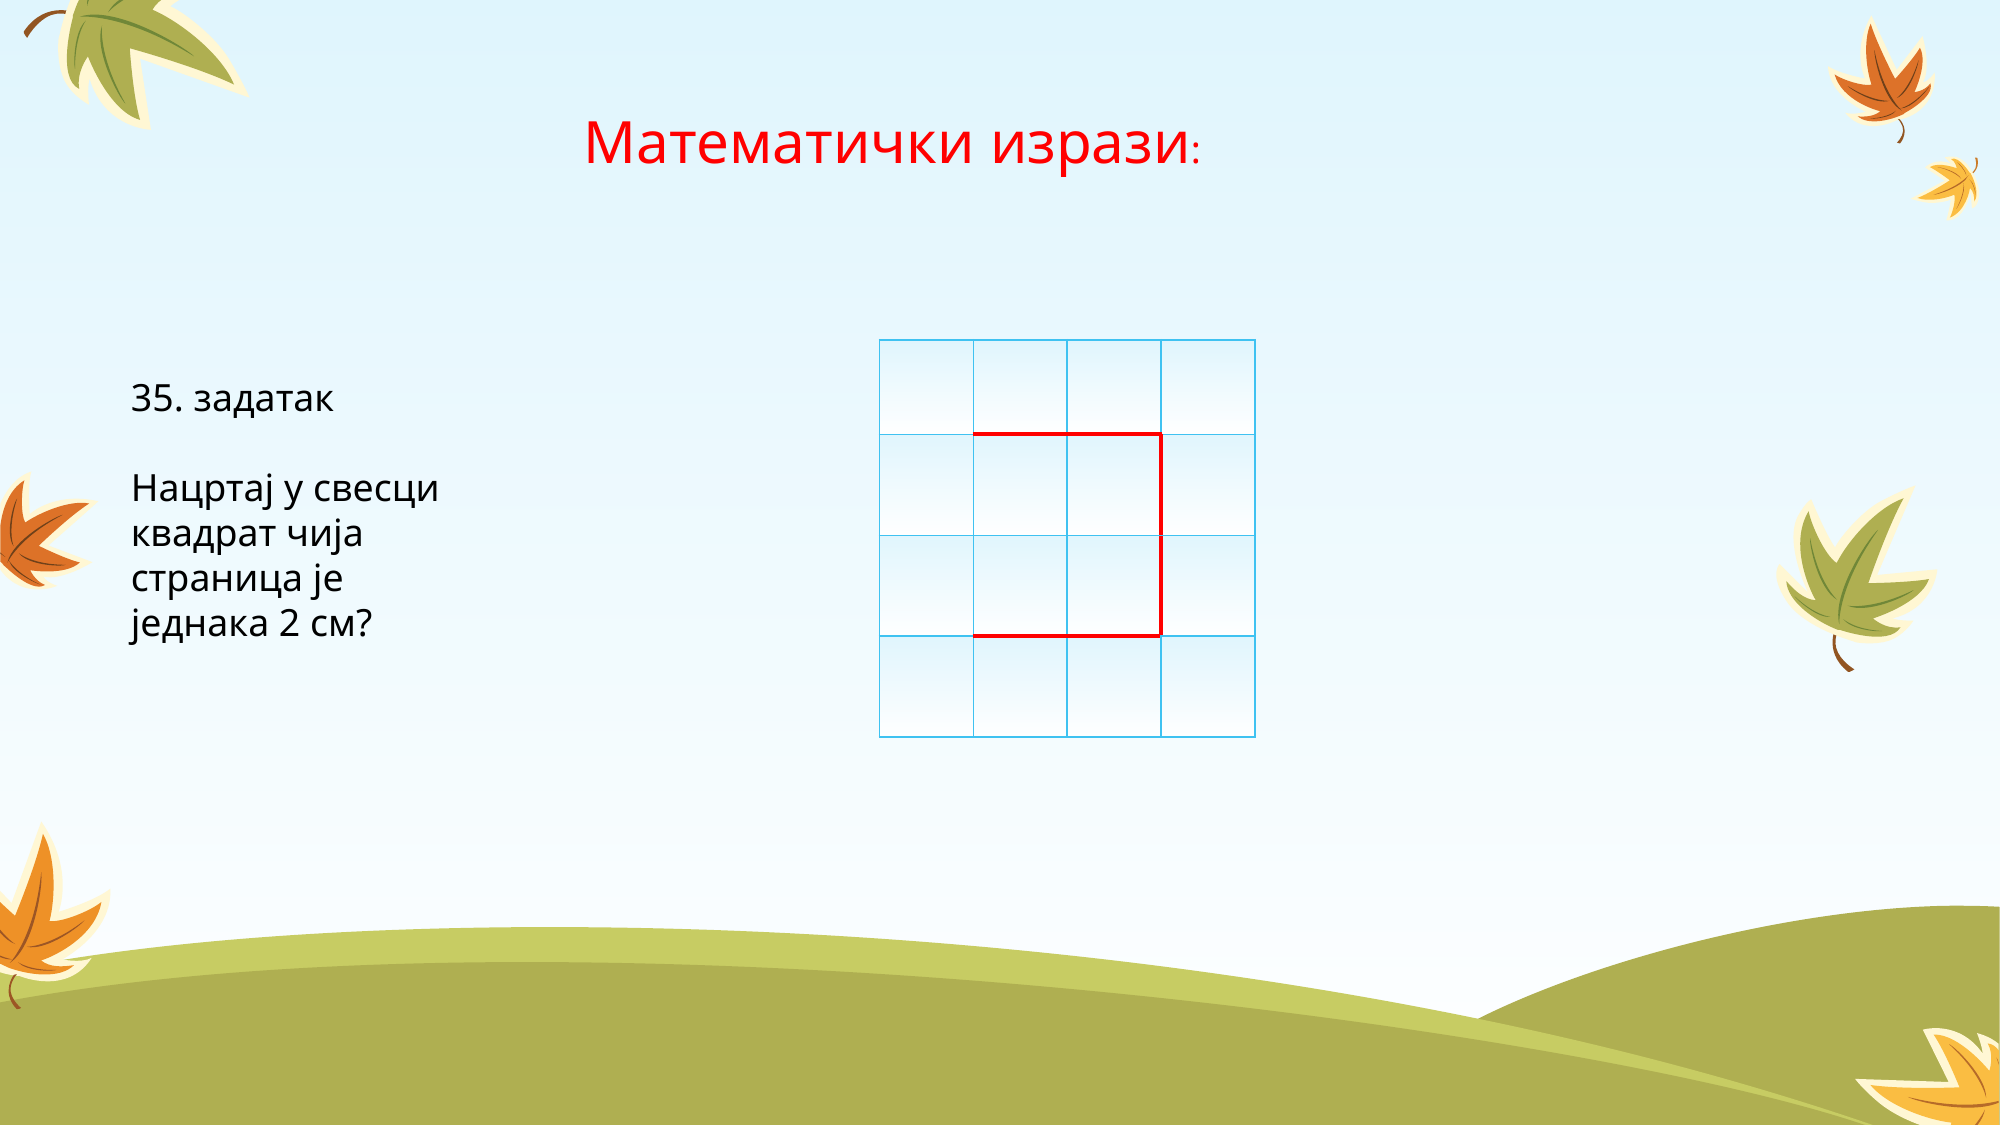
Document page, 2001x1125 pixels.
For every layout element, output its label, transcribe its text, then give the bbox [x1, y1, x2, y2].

table_header [1068, 341, 1160, 432]
table_cell [1068, 436, 1159, 535]
table_cell [880, 435, 973, 535]
table_cell [1162, 637, 1254, 736]
table_cell [1068, 536, 1159, 634]
text_box 35. задатак Нацртај у свесци квадрат чија страница је једнака 2 см? [115, 321, 492, 742]
table_cell [1068, 638, 1160, 736]
table_header [1162, 341, 1254, 434]
table_cell [1163, 536, 1254, 635]
table_cell [1163, 435, 1254, 535]
table_cell [880, 637, 973, 736]
text_box Математички изрази: [569, 98, 1316, 183]
table_cell [974, 536, 1066, 634]
table_header [974, 341, 1066, 432]
table_cell [974, 638, 1066, 736]
table_cell [974, 436, 1066, 535]
table_header [880, 341, 973, 434]
table_cell [880, 536, 973, 635]
